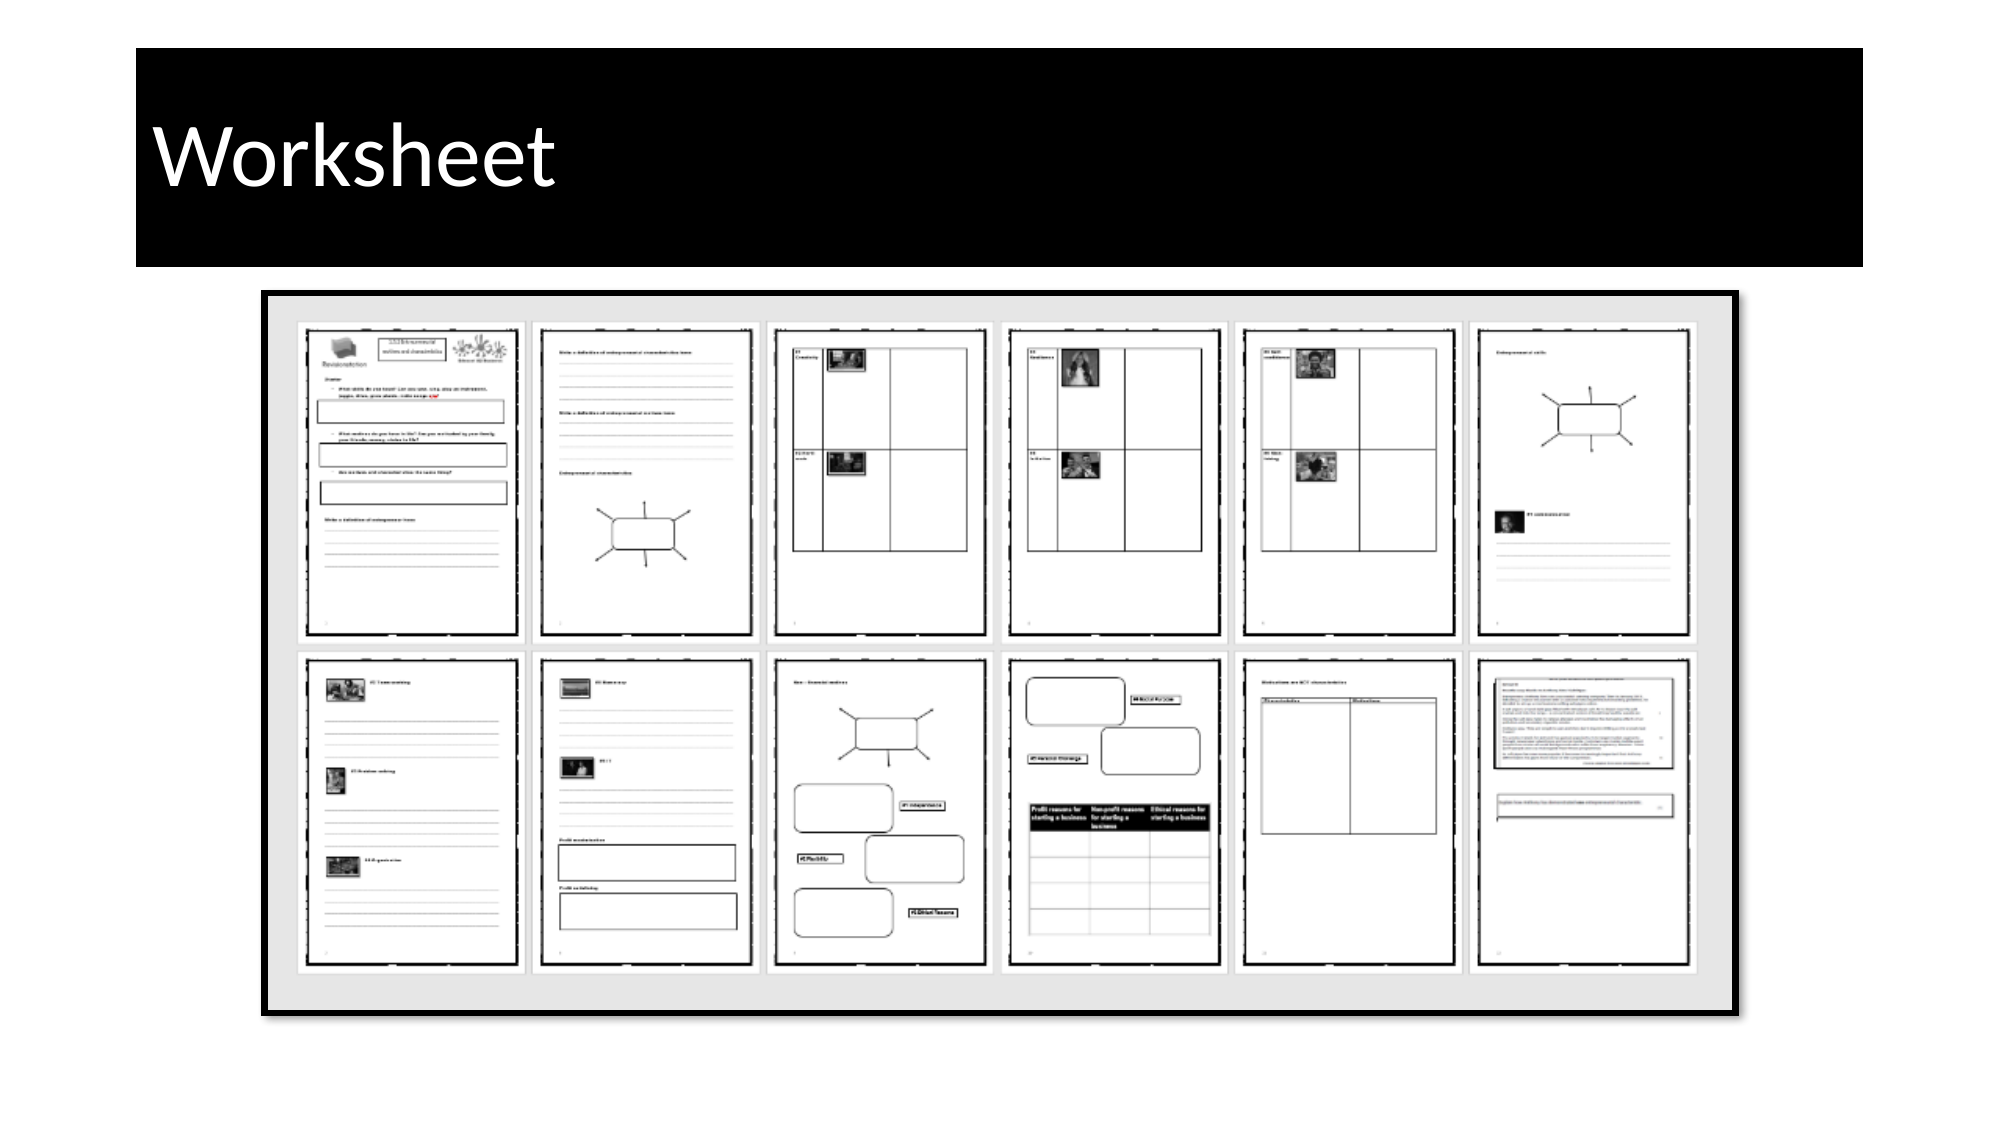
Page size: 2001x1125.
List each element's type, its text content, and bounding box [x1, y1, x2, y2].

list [267, 296, 1733, 1011]
title Worksheet [136, 48, 1863, 267]
